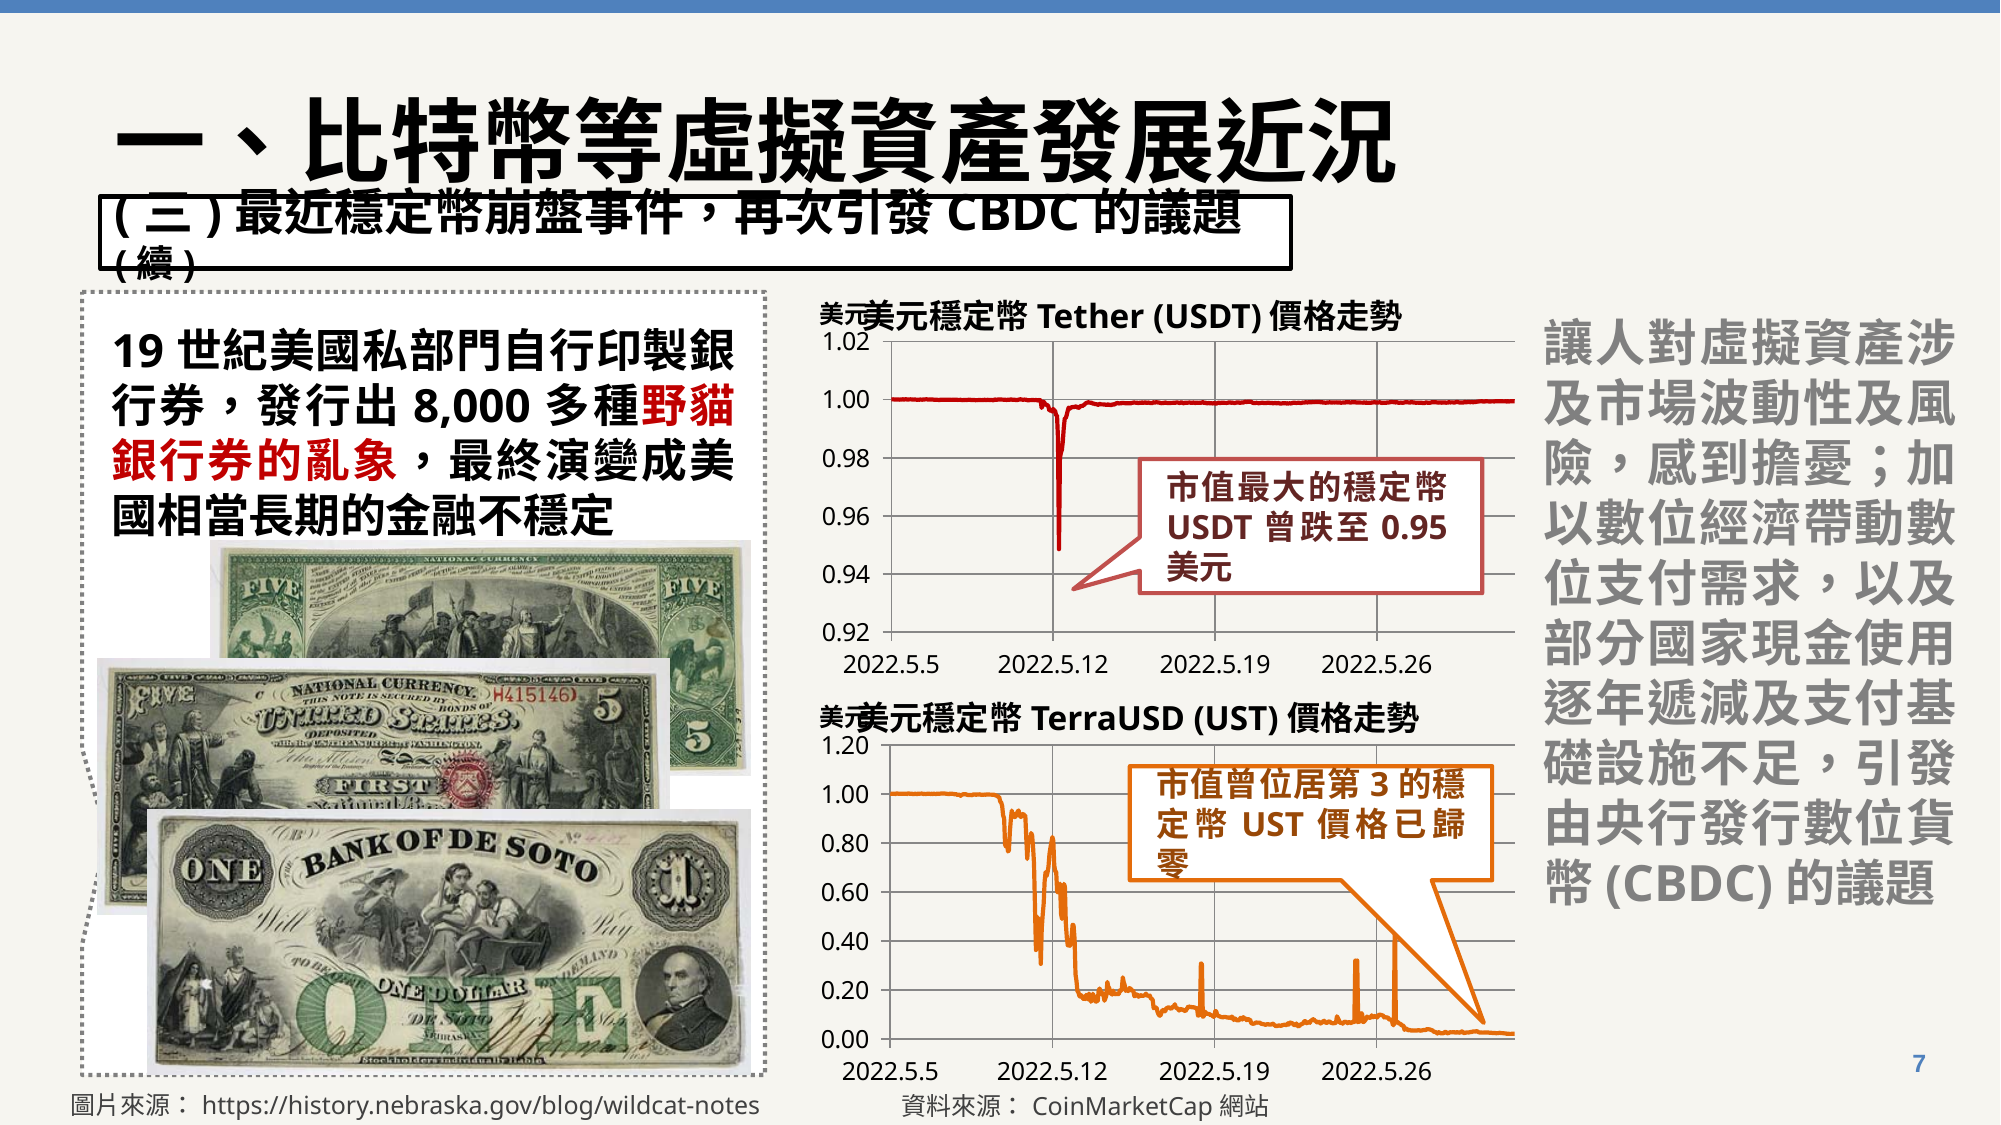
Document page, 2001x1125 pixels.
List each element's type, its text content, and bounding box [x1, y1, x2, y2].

text_box 19世紀美國私部門自行印製銀行券，發行出8,000多種野貓銀行券的亂象，最終演變成美國相當長期的金融不穩定 [80, 289, 768, 1078]
text_box 讓人對虛擬資產涉及市場波動性及風險，感到擔憂；加以數位經濟帶動數位支付需求，以及部分國家現金使用逐年遞減及支付基礎設施不足，引發由央行發行數位貨幣(CBDC)的議題 [1573, 304, 1972, 920]
slide_number 6 [1869, 1033, 1969, 1093]
text_box 資料來源：CoinMarketCap網站 [886, 1116, 1285, 1125]
chart [814, 269, 1569, 1108]
title 一、比特幣等虛擬資產發展近況 [99, 45, 1900, 233]
text_box (三)最近穩定幣崩盤事件，再次引發CBDC的議題(續) [98, 194, 1293, 271]
picture [97, 540, 751, 1076]
text_box 圖片來源：https://history.nebraska.gov/blog/wildcat-notes [56, 1081, 776, 1125]
